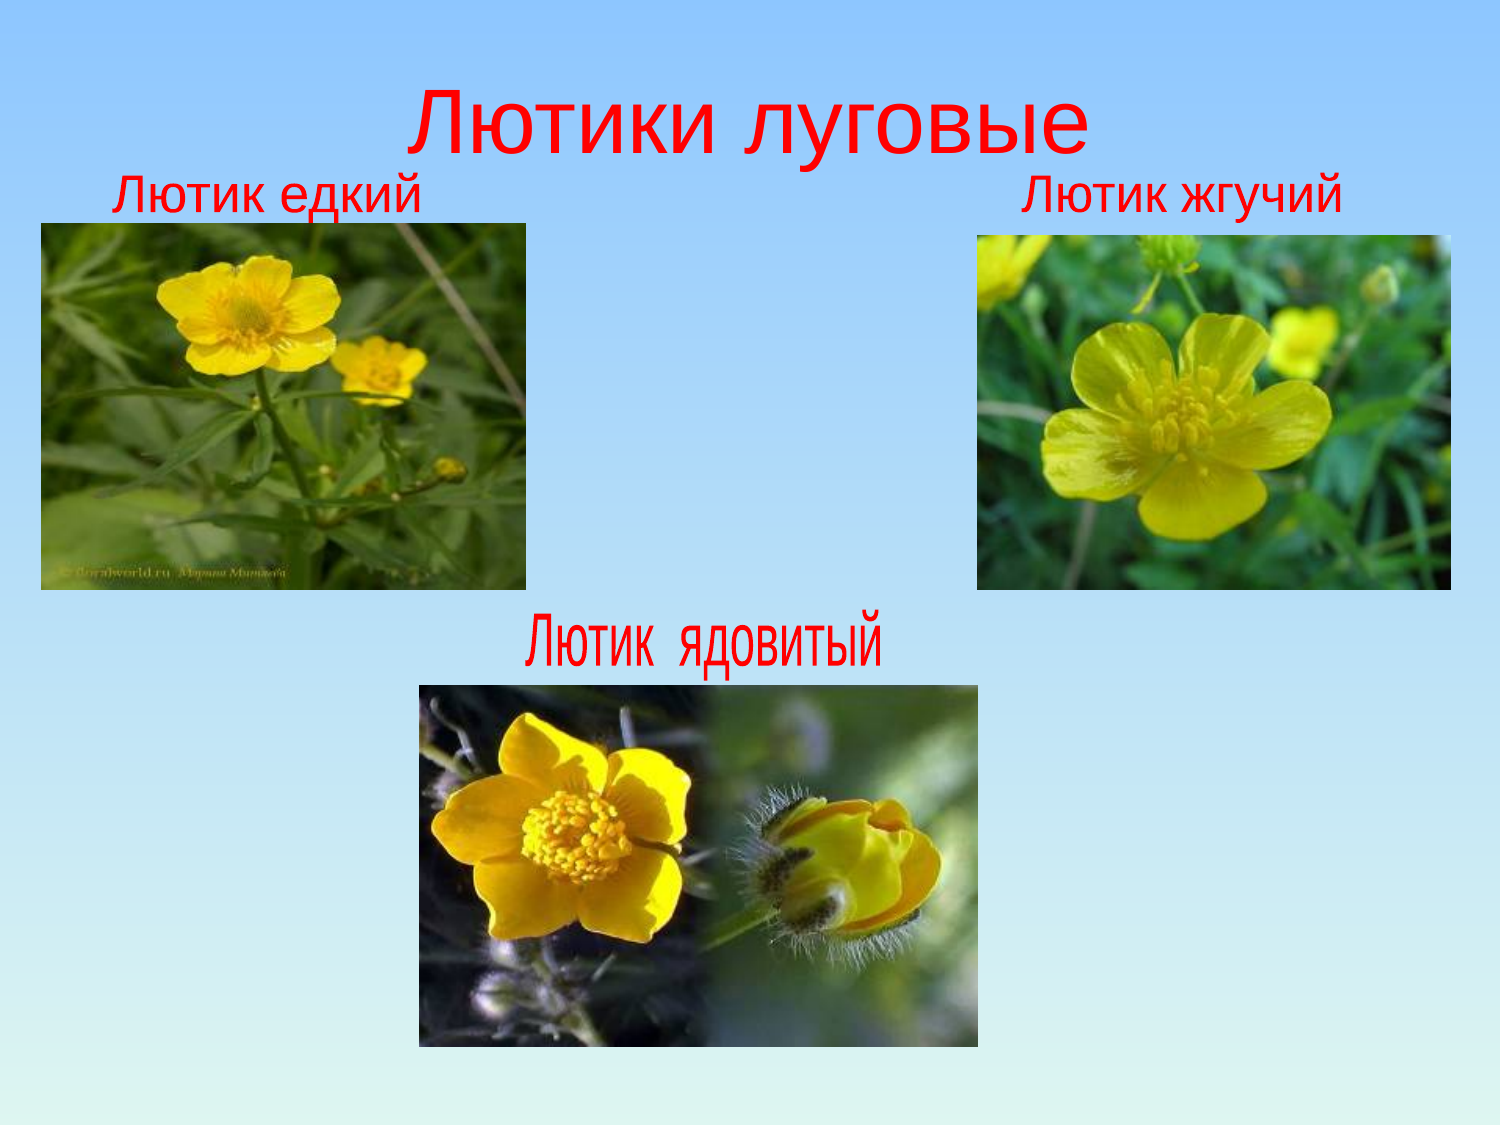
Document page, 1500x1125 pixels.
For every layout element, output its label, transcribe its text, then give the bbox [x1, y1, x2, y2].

title Лютики луговые [74, 44, 1426, 189]
picture [40, 223, 526, 590]
picture [419, 685, 979, 1048]
picture [977, 235, 1451, 590]
